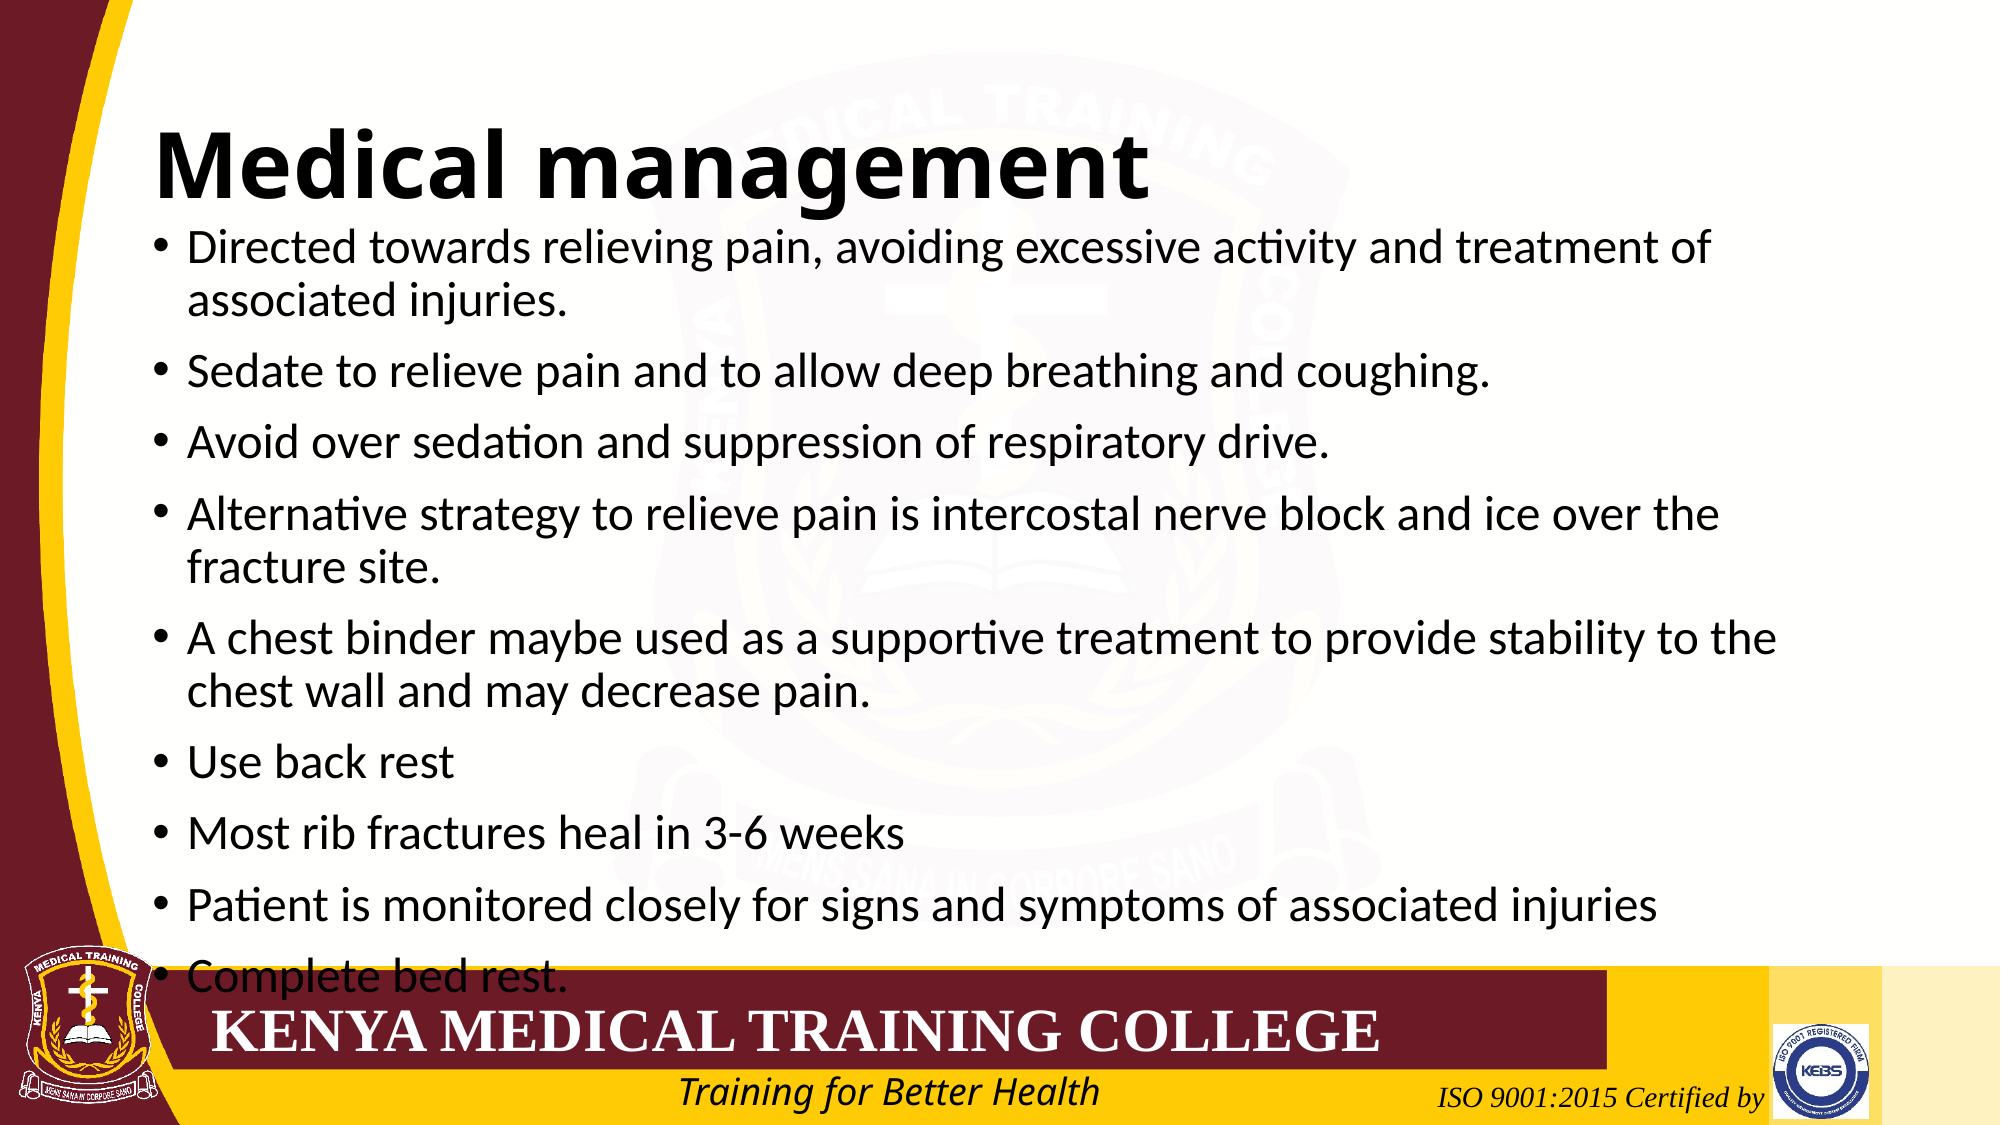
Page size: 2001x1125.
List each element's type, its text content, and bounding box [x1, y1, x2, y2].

picture [0, 0, 2000, 1125]
list Directed towards relieving pain, avoiding excessive activity and treatment of associated injuries. Sedate to relieve pain and to allow deep breathing and coughing. Avoid over sedation and suppression of respiratory drive. Alternative strategy to relieve pain is intercostal nerve block and ice over the fracture site. A chest binder maybe used as a supportive treatment to provide stability to the chest wall and may decrease pain. Use back rest Most rib fractures heal in 3-6 weeks Patient is monitored closely for signs and symptoms of associated injuries Complete bed rest. [137, 213, 1863, 1014]
title Medical management [137, 59, 1863, 213]
